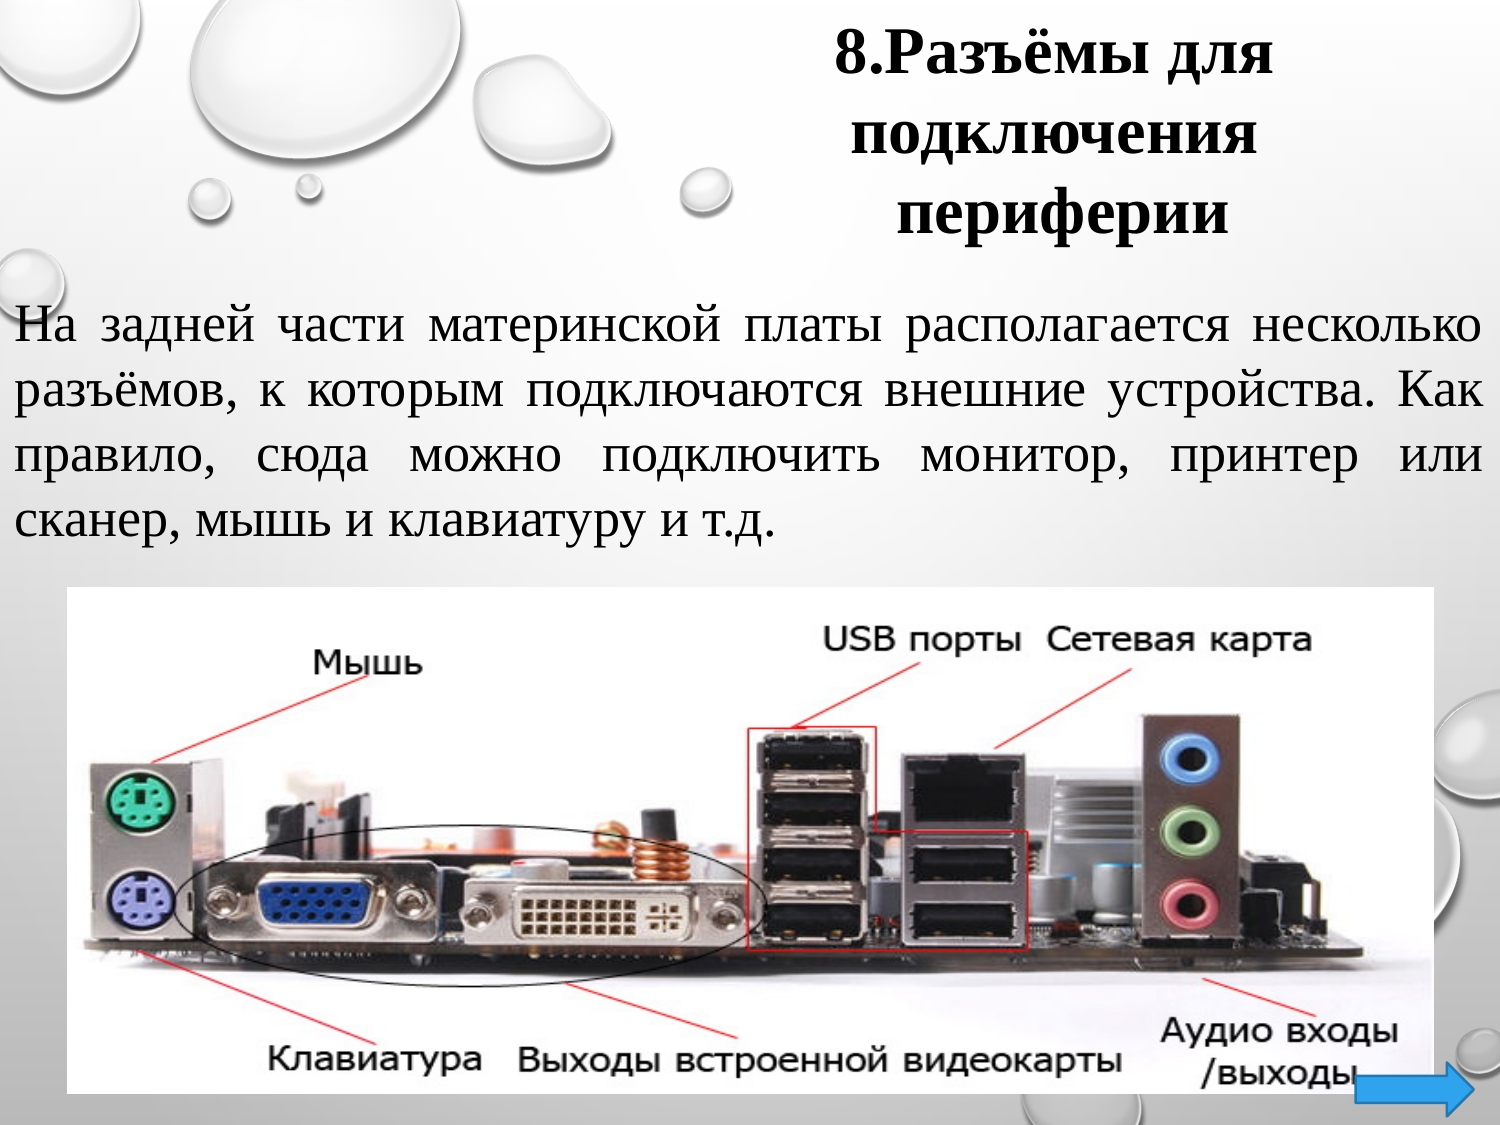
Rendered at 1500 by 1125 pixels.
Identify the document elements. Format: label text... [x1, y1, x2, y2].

picture [0, 0, 1500, 279]
text_box [1354, 1061, 1475, 1118]
text_box 8.Разъёмы для подключения периферии [646, 0, 1481, 255]
picture [0, 555, 1500, 1125]
text_box На задней части материнской платы располагается несколько разъёмов, к которым подключаются внешние устройства. Как правило, сюда можно подключить монитор, принтер или сканер, мышь и клавиатуру и т.д. [0, 279, 1500, 555]
